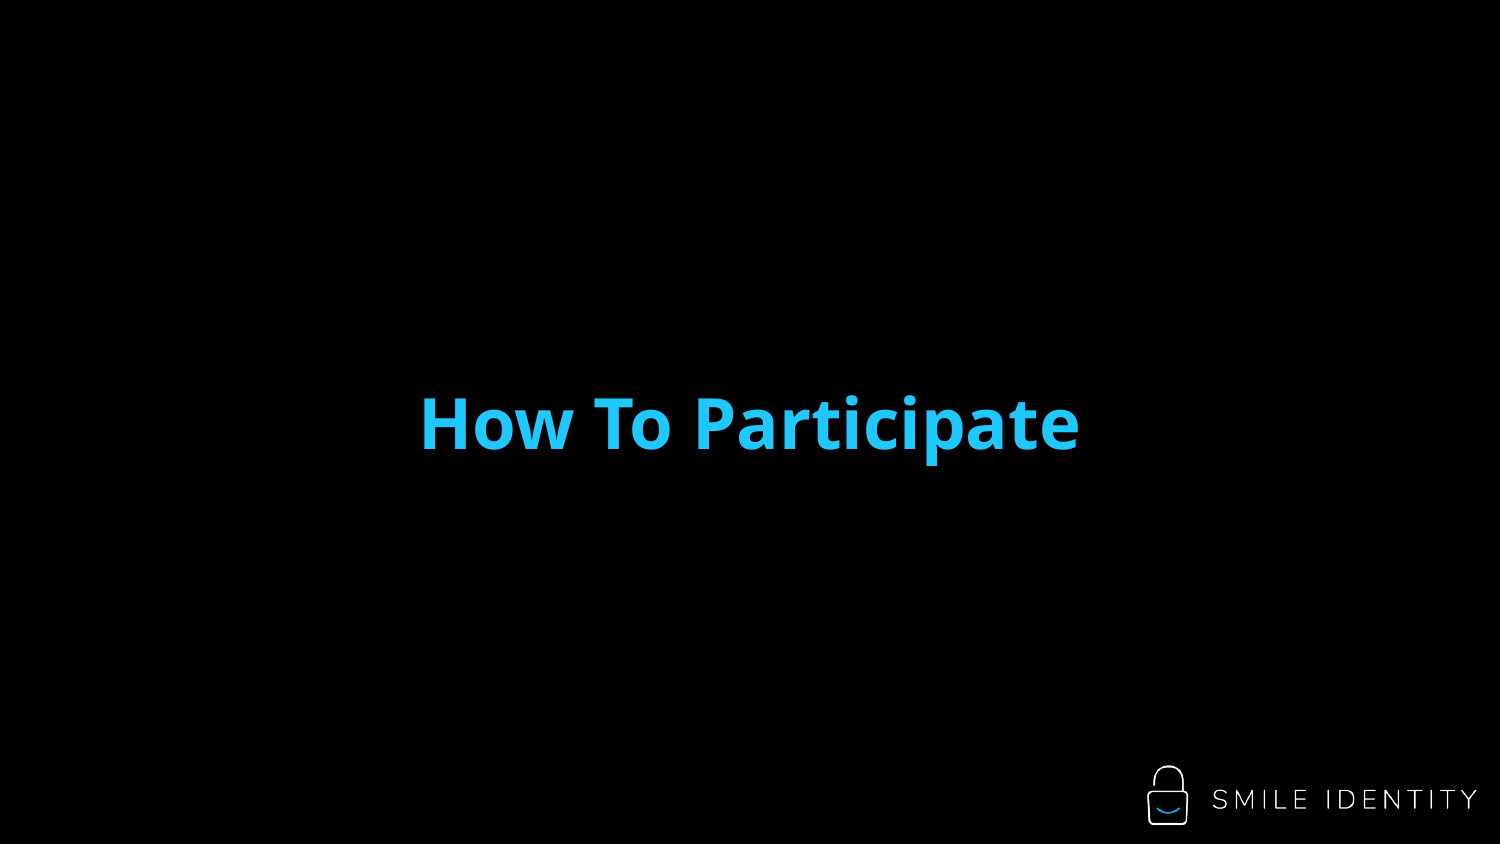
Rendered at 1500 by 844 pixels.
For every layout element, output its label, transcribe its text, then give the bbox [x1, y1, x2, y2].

picture [1145, 762, 1479, 828]
text_box How To Participate [166, 363, 1334, 479]
